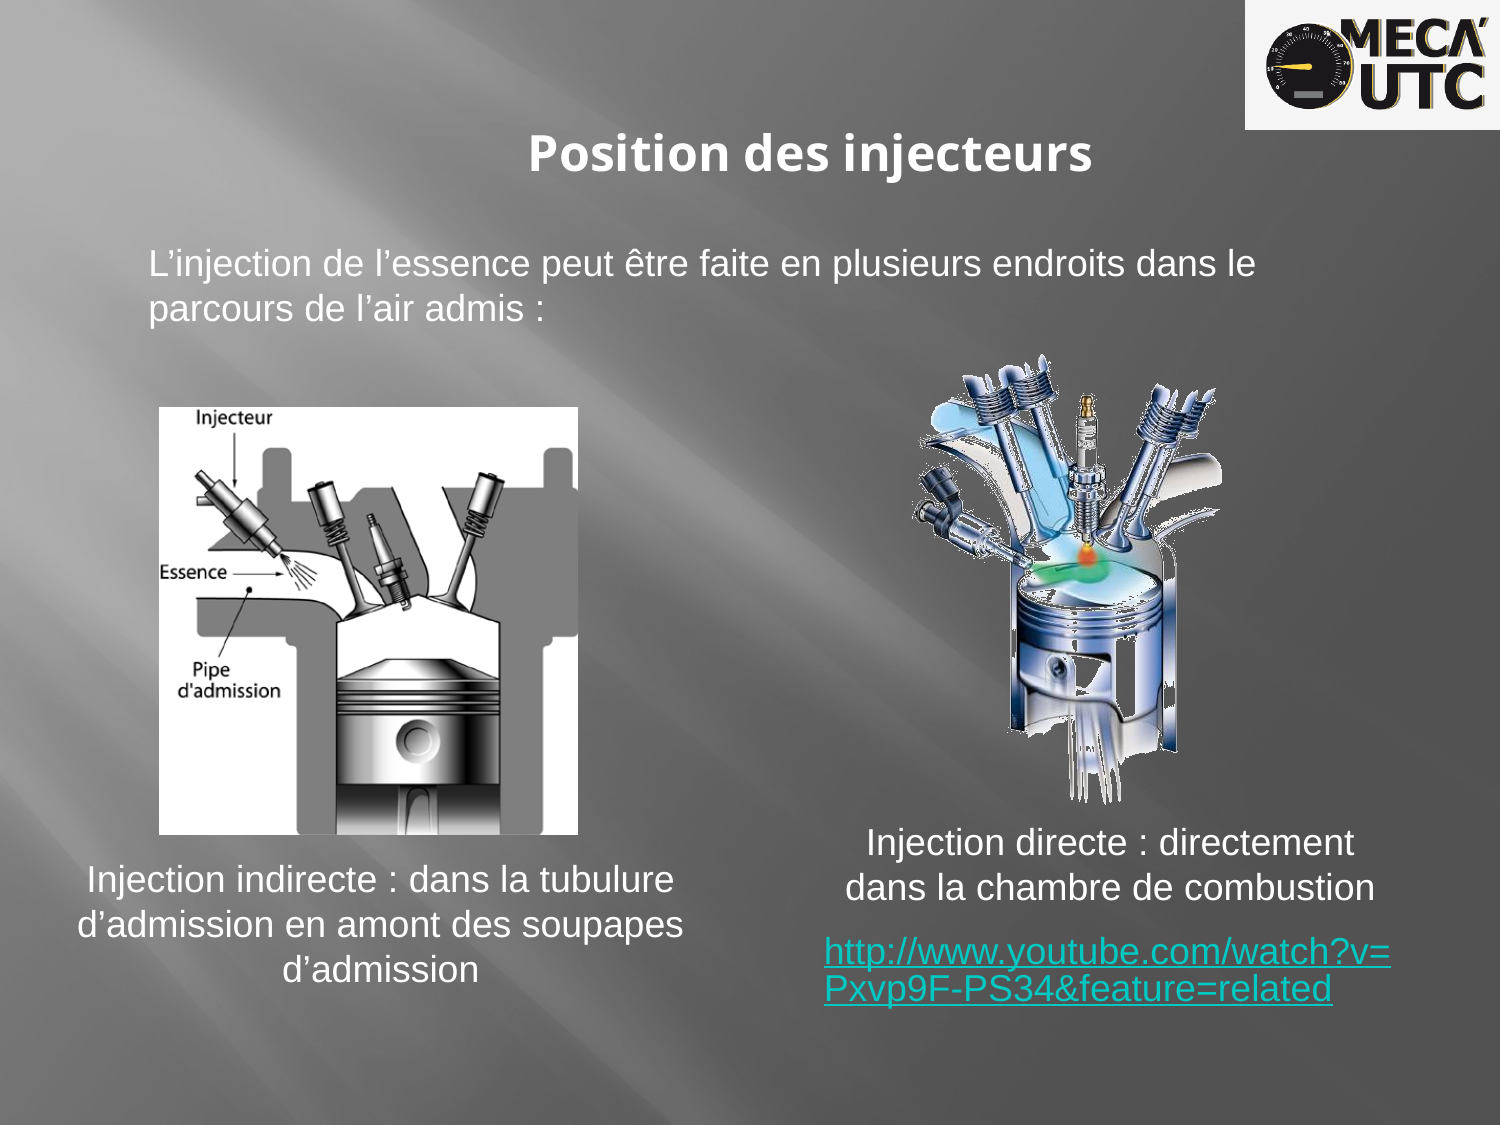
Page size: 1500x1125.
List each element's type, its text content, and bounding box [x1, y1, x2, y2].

picture [159, 407, 578, 835]
text_box L’injection de l’essence peut être faite en plusieurs endroits dans le parcours de l’air admis : [58, 231, 1383, 337]
text_box Position des injecteurs [513, 113, 1108, 189]
picture [1245, 0, 1500, 130]
picture [879, 314, 1277, 835]
text_box Injection indirecte : dans la tubulure d’admission en amont des soupapes d’admission [58, 848, 703, 998]
text_box Injection directe : directement dans la chambre de combustion http://www.youtube.com/watch?v=Pxvp9F-PS34&feature=related [809, 810, 1412, 1043]
